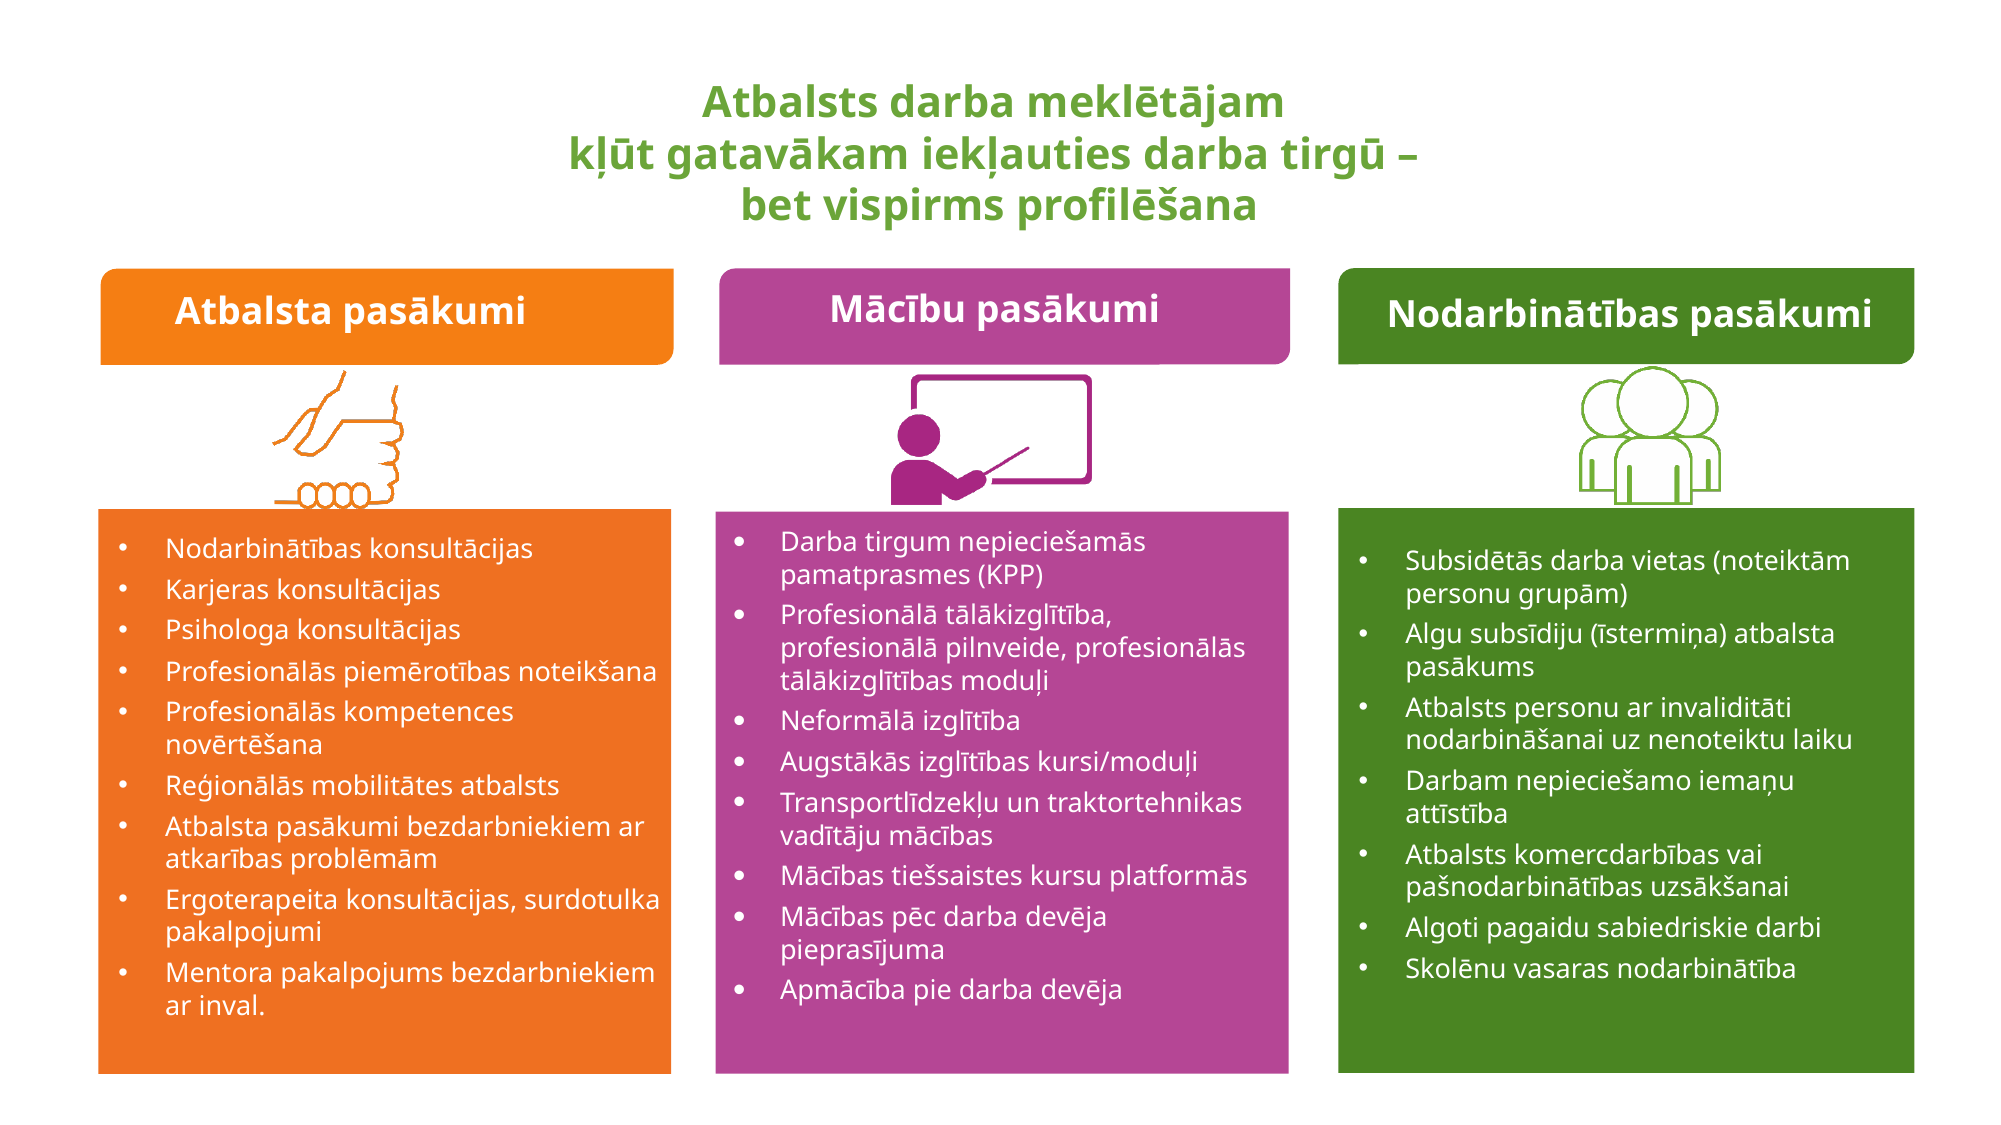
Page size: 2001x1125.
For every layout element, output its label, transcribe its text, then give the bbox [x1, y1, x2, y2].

picture [1578, 366, 1721, 506]
text_box Nodarbinātības pasākumi [1303, 264, 1957, 362]
text_box [714, 510, 1291, 1076]
picture [271, 370, 404, 510]
text_box Subsidētās darba vietas (noteiktām personu grupām) Algu subsīdiju (īstermiņa) atbalsta pasākums Atbalsts personu ar invaliditāti nodarbināšanai uz nenoteiktu laiku Darbam nepieciešamo iemaņu attīstība Atbalsts komercdarbības vai pašnodarbinātības uzsākšanai Algoti pagaidu sabiedriskie darbi Skolēnu vasaras nodarbinātība [1343, 536, 1917, 1032]
text_box Atbalsta pasākumi [160, 279, 672, 340]
text_box Darba tirgum nepieciešamās pamatprasmes (KPP) Profesionālā tālākizglītība, profesionālā pilnveide, profesionālās tālākizglītības moduļi Neformālā izglītība Augstākās izglītības kursi/moduļi Transportlīdzekļu un traktortehnikas vadītāju mācības Mācības tiešsaistes kursu platformās Mācības pēc darba devēja pieprasījuma Apmācība pie darba devēja [718, 517, 1292, 1013]
text_box Mācību pasākumi [820, 282, 1289, 338]
text_box [1336, 506, 1916, 1075]
text_box [98, 266, 676, 367]
text_box Atbalsts darba meklētājam kļūt gatavākam iekļauties darba tirgū – bet vispirms profilēšana [131, 66, 1869, 238]
text_box Nodarbinātības konsultācijas Karjeras konsultācijas Psihologa konsultācijas Profesionālās piemērotības noteikšana Profesionālās kompetences novērtēšana Reģionālās mobilitātes atbalsts Atbalsta pasākumi bezdarbniekiem ar atkarības problēmām Ergoterapeita konsultācijas, surdotulka pakalpojumi Mentora pakalpojums bezdarbniekiem ar inval. [103, 523, 677, 1028]
text_box [96, 507, 673, 1076]
text_box [717, 266, 1293, 367]
picture [891, 374, 1092, 506]
text_box [1336, 362, 1910, 367]
